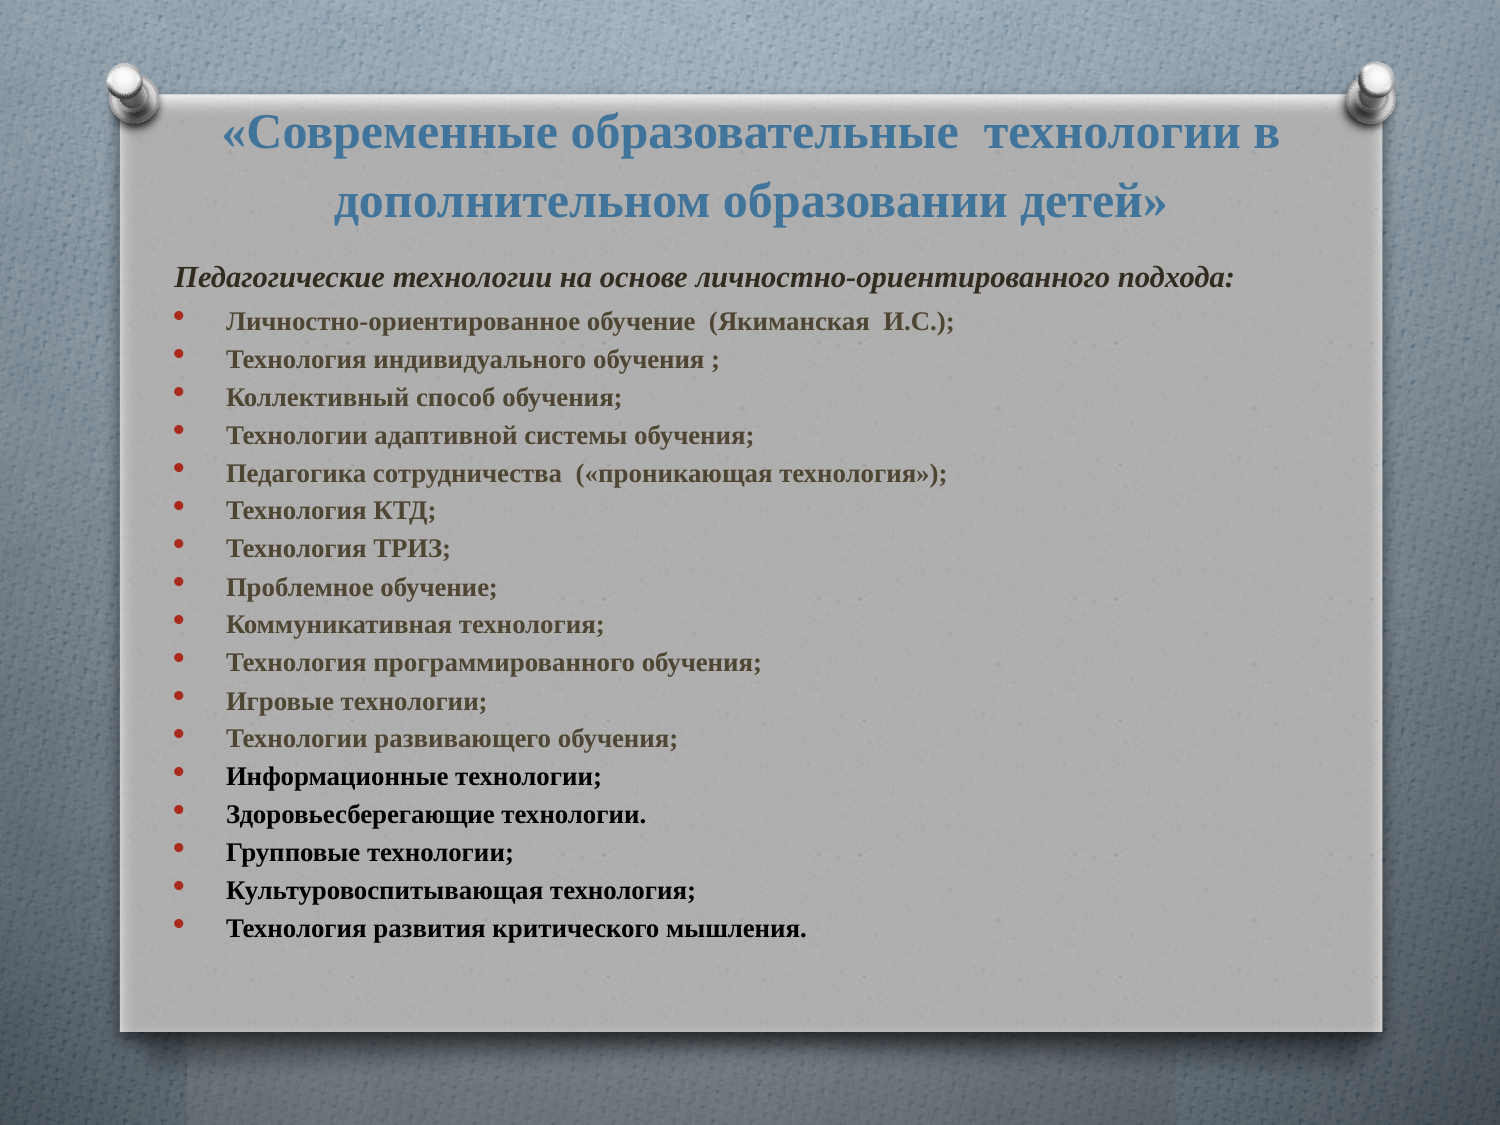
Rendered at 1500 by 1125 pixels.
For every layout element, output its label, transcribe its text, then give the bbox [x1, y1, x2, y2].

list Педагогические технологии на основе личностно-ориентированного подхода: Личностно-ориентированное обучение (Якиманская И.С.); Технология индивидуального обучения ; Коллективный способ обучения; Технологии адаптивной системы обучения; Педагогика сотрудничества («проникающая технология»); Технология КТД; Технология ТРИЗ; Проблемное обучение; Коммуникативная технология; Технология программированного обучения; Игровые технологии; Технологии развивающего обучения; Информационные технологии; Здоровьесберегающие технологии. Групповые технологии; Культуровоспитывающая технология; Технология развития критического мышления. [159, 243, 1353, 1000]
picture [75, 29, 198, 153]
picture [1317, 35, 1439, 156]
title «Современные образовательные технологии в дополнительном образовании детей» [179, 134, 1323, 243]
